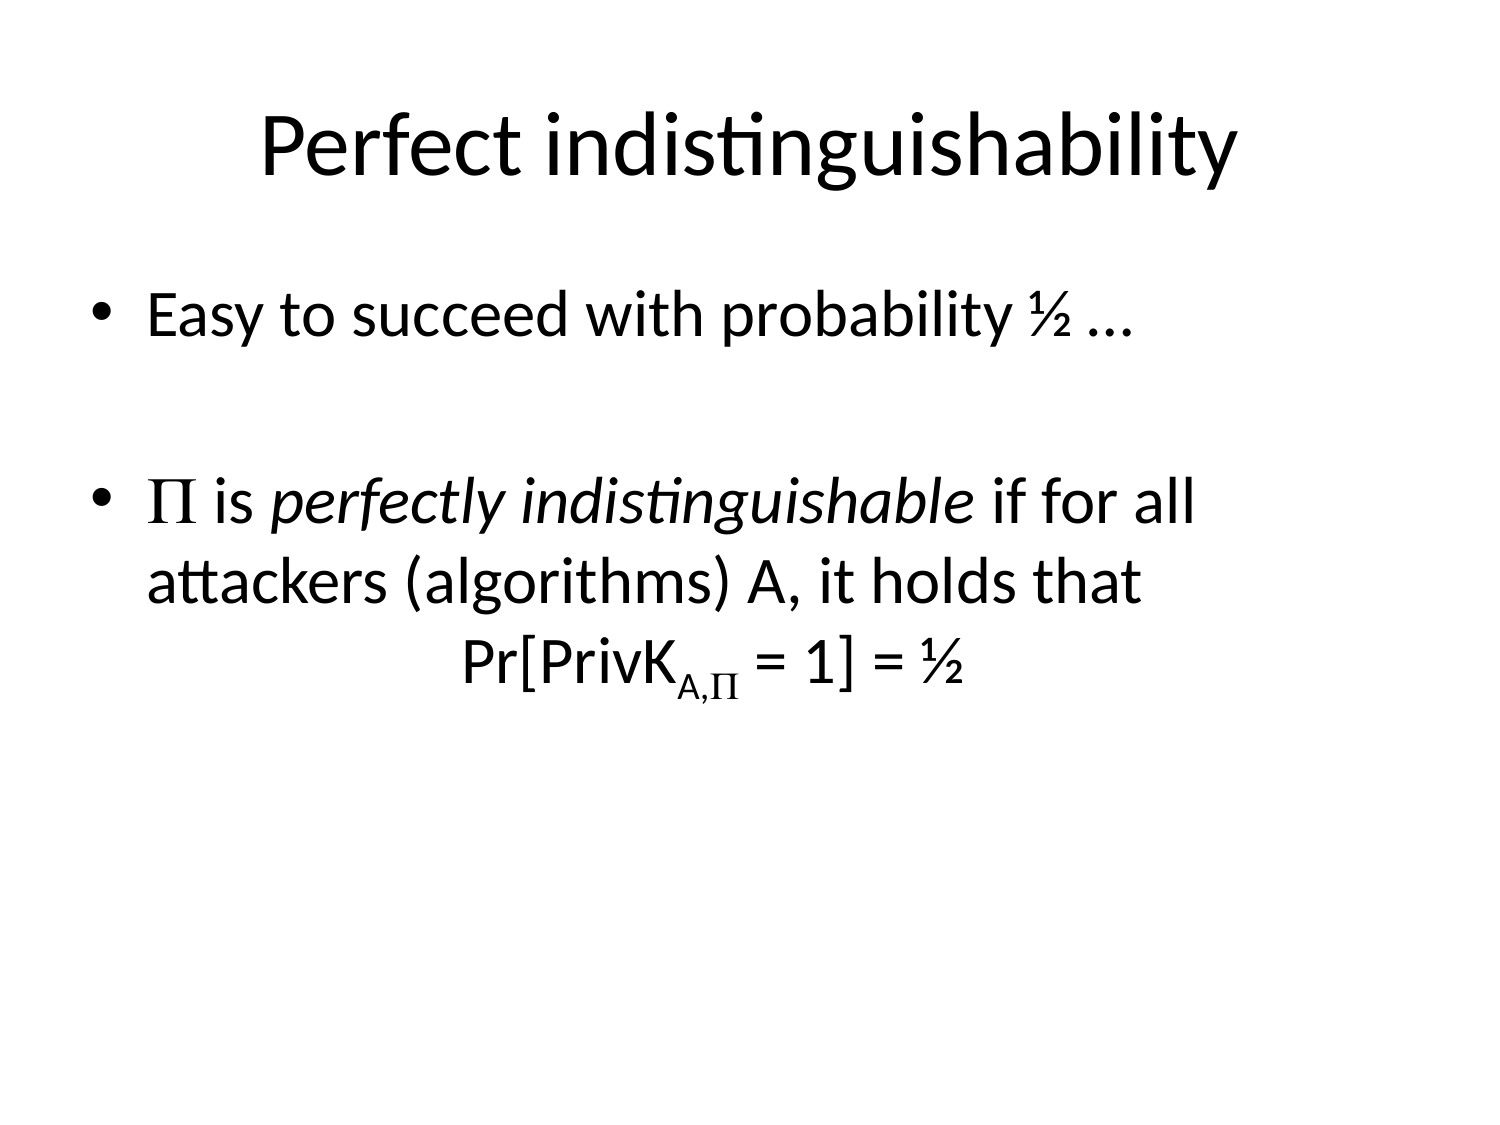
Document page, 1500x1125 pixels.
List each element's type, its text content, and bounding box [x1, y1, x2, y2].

list Easy to succeed with probability ½ …  is perfectly indistinguishable if for all attackers (algorithms) A, it holds that Pr[PrivKA, = 1] = ½ [75, 262, 1425, 1005]
title Perfect indistinguishability [75, 45, 1425, 233]
